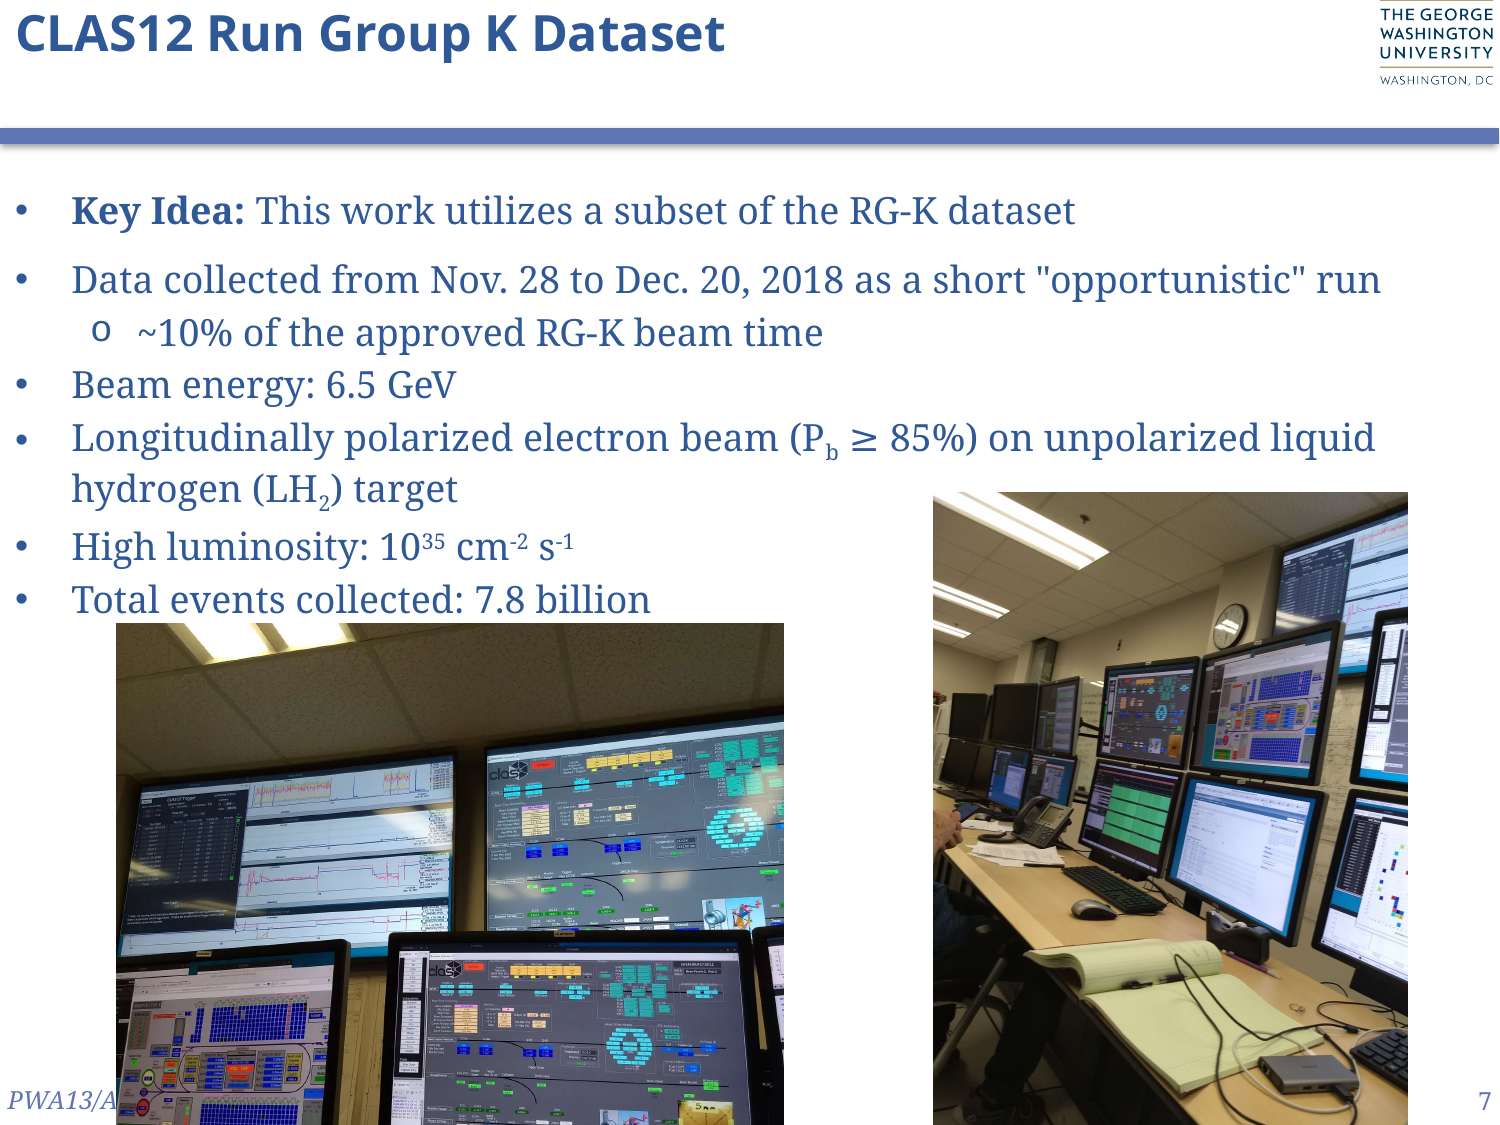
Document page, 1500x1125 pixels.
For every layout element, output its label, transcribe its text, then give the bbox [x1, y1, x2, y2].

picture [115, 623, 785, 1125]
list Key Idea: This work utilizes a subset of the RG-K dataset [0, 179, 1500, 248]
slide_number 7 [1413, 1080, 1500, 1125]
footer PWA13/ATHOS8 [0, 1079, 110, 1125]
picture [1380, 0, 1493, 86]
picture [933, 491, 1408, 1125]
title CLAS12 Run Group K Dataset [0, 0, 1350, 108]
text_box Data collected from Nov. 28 to Dec. 20, 2018 as a short "opportunistic" run ~10% of the approved RG-K beam time Beam energy: 6.5 GeV Longitudinally polarized electron beam (Pb ≥ 85%) on unpolarized liquid hydrogen (LH2) target High luminosity: 1035 cm-2 s-1 Total events collected: 7.8 billion [0, 248, 1500, 619]
